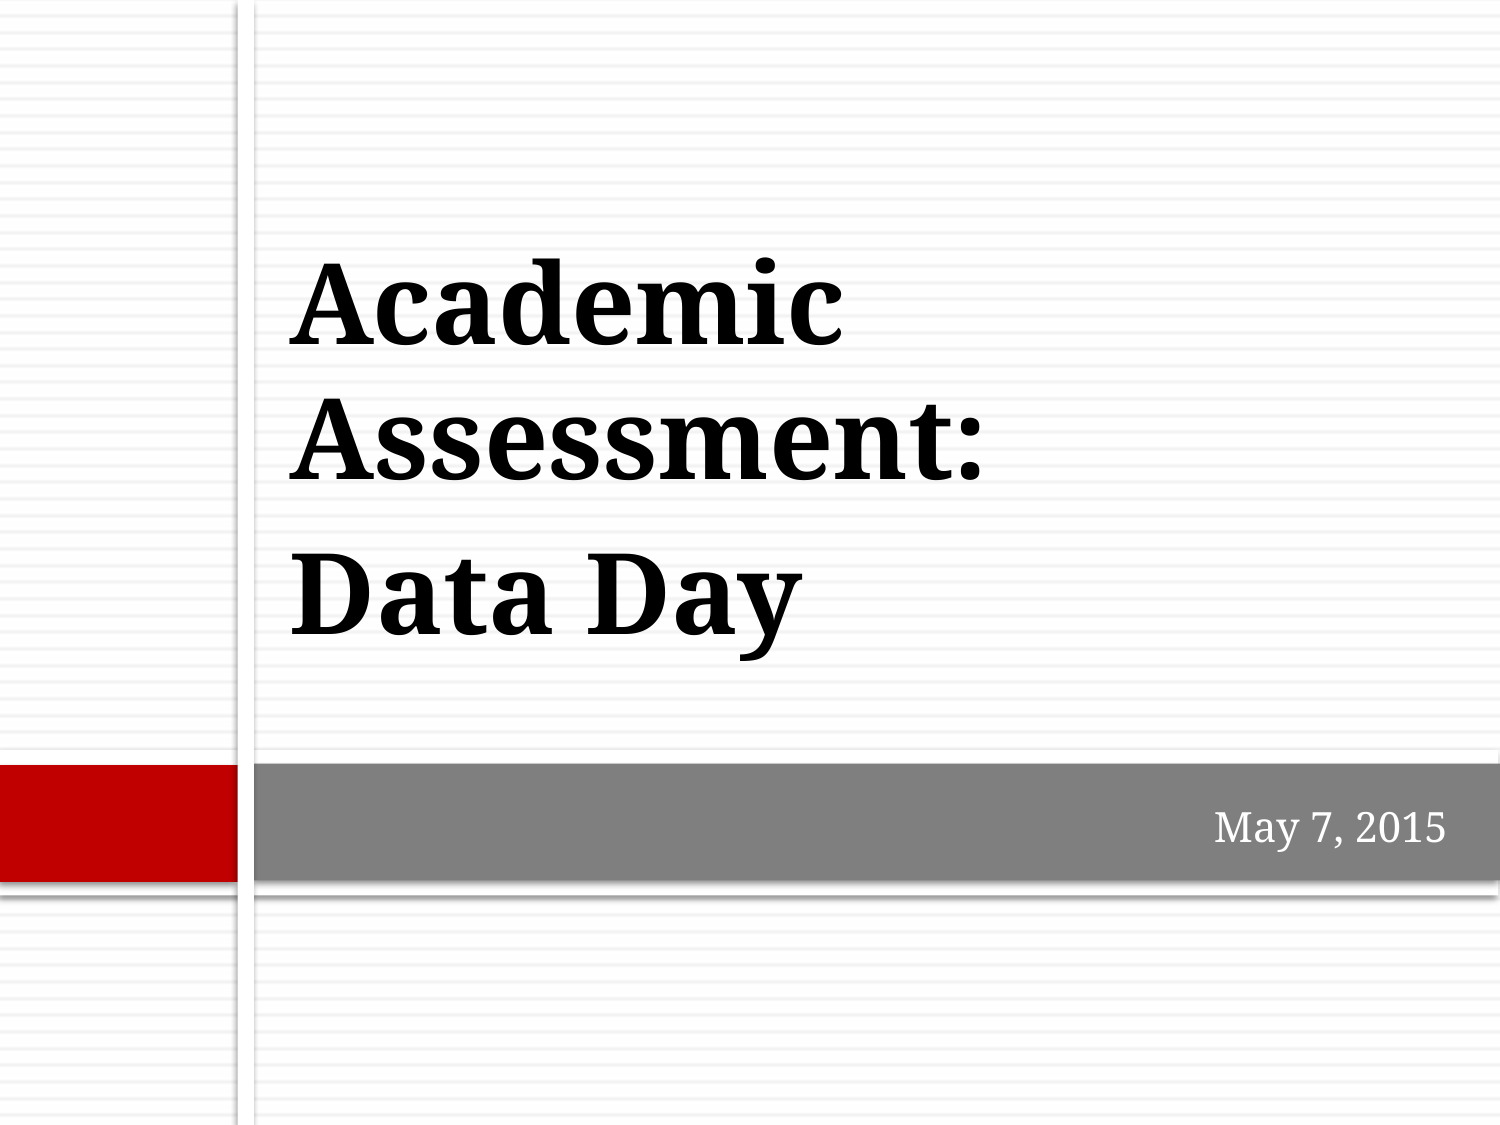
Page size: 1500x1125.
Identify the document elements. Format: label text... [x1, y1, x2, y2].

text_box Academic Assessment: Data Day [275, 224, 1500, 665]
title May 7, 2015 [262, 737, 1463, 888]
